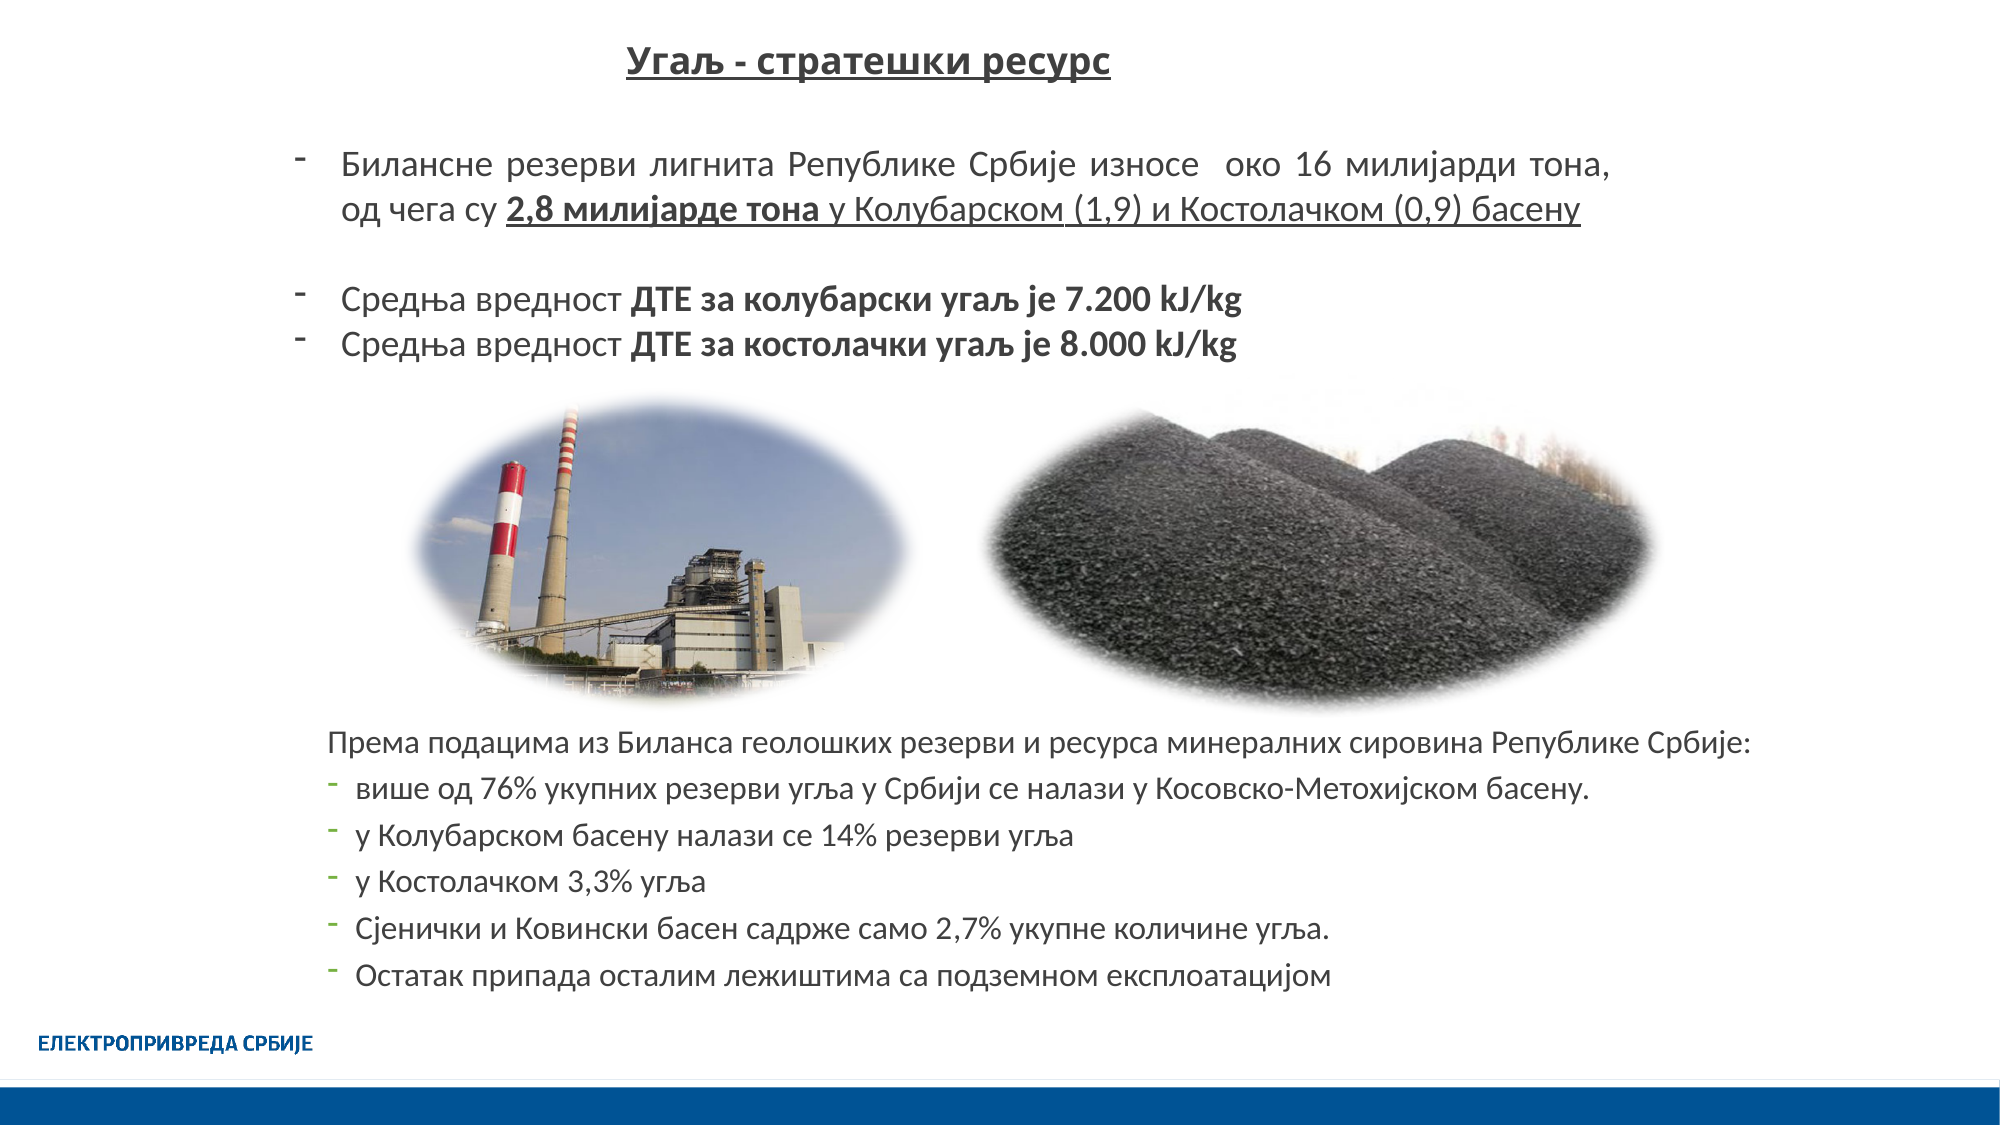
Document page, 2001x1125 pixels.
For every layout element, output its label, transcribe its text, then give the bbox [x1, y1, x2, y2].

picture [972, 372, 1667, 718]
picture [399, 387, 925, 713]
text_box Према подацима из Биланса геолошких резерви и ресурса минералних сировина Републике Србије: више од 76% укупних резерви угља у Србији се налази у Косовско-Метохијском басену. у Колубарском басену налази се 14% резерви угља у Костолачком 3,3% угља Сјенички и Ковински басен садрже само 2,7% укупне количине угља. Остатак припада осталим лежиштима са подземном експлоатацијом [312, 712, 1863, 1001]
picture [37, 1032, 313, 1058]
text_box Угаљ - стратешки ресурс [137, 29, 1600, 90]
text_box Билансне резерви лигнита Републике Србије износе око 16 милијарди тона, од чега су 2,8 милијарде тона у Колубарском (1,9) и Костолачком (0,9) басену Средња вредност ДТЕ за колубарски угаљ је 7.200 kJ/kg Средња вредност ДТЕ за костолачки угаљ је 8.000 kJ/kg [279, 131, 1627, 402]
